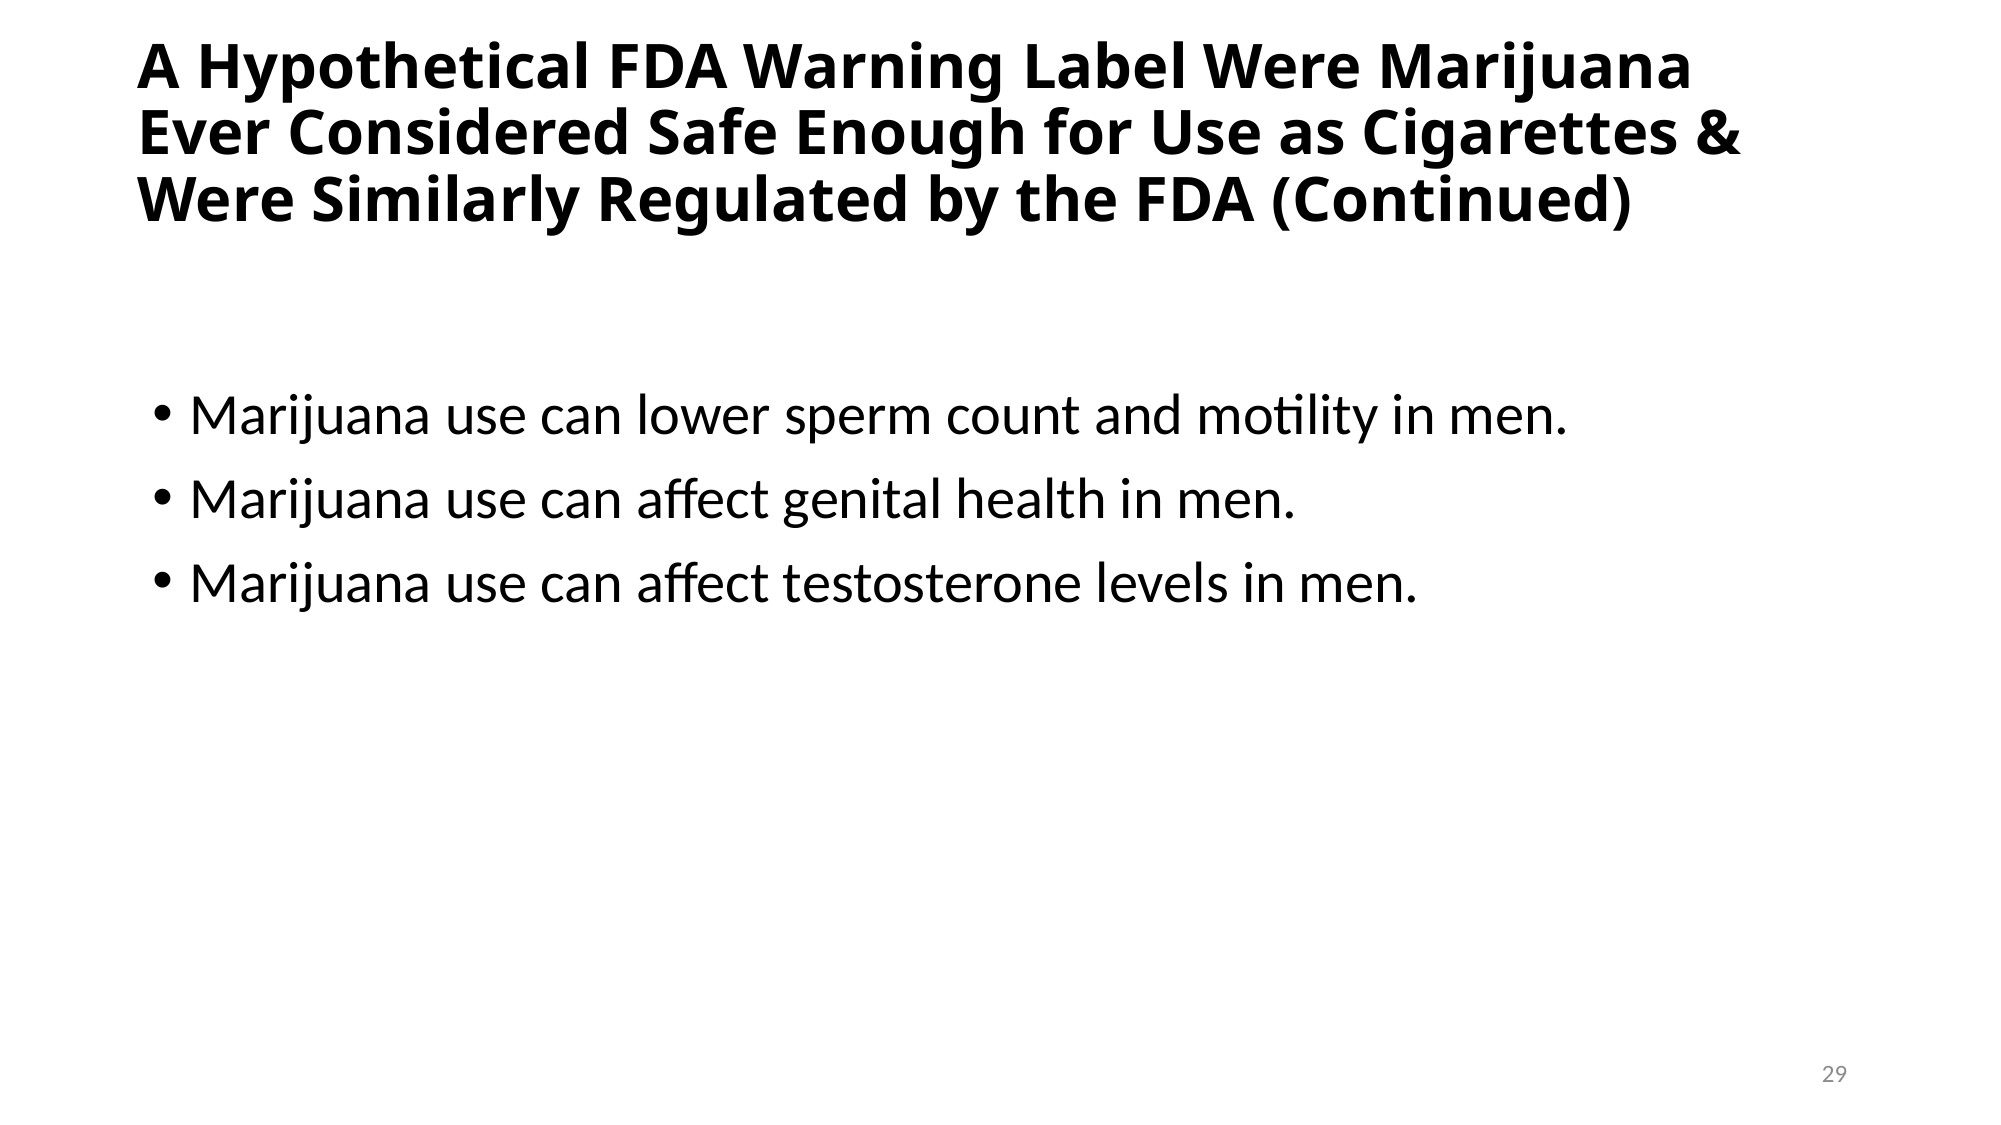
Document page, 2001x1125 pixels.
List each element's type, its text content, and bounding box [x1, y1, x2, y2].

list Marijuana use can lower sperm count and motility in men. Marijuana use can affect genital health in men. Marijuana use can affect testosterone levels in men. [137, 286, 1863, 1000]
title A Hypothetical FDA Warning Label Were Marijuana Ever Considered Safe Enough for Use as Cigarettes & Were Similarly Regulated by the FDA (Continued) [122, 26, 1848, 244]
slide_number 29 [1412, 1042, 1863, 1103]
